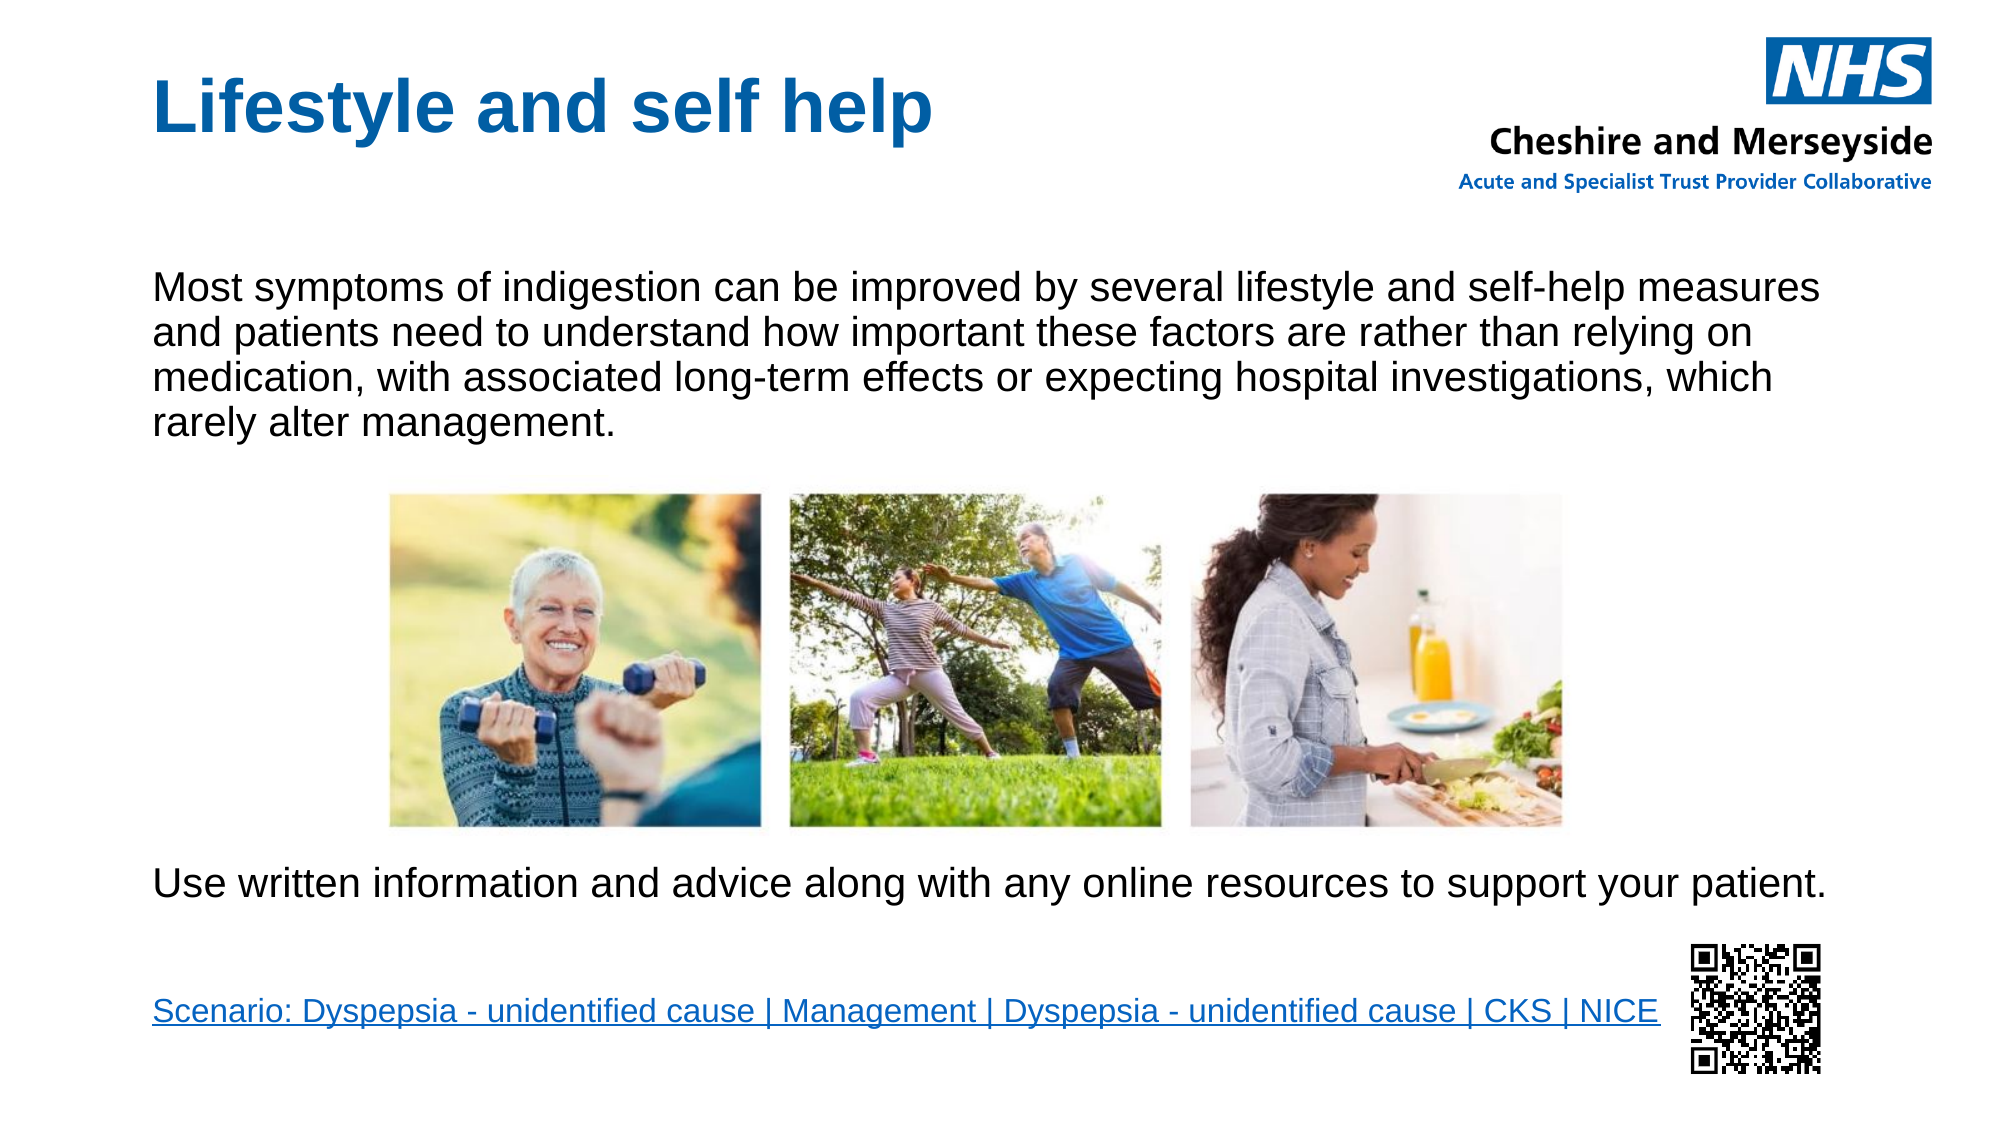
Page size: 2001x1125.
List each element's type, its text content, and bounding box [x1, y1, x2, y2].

list Most symptoms of indigestion can be improved by several lifestyle and self-help measures and patients need to understand how important these factors are rather than relying on medication, with associated long-term effects or expecting hospital investigations, which rarely alter management. Use written information and advice along with any online resources to support your patient. Scenario: Dyspepsia - unidentified cause | Management | Dyspepsia - unidentified cause | CKS | NICE [137, 278, 1863, 935]
title Lifestyle and self help [137, 59, 1863, 278]
picture [369, 475, 1580, 851]
picture [1327, 37, 1932, 239]
picture [1685, 934, 1829, 1082]
